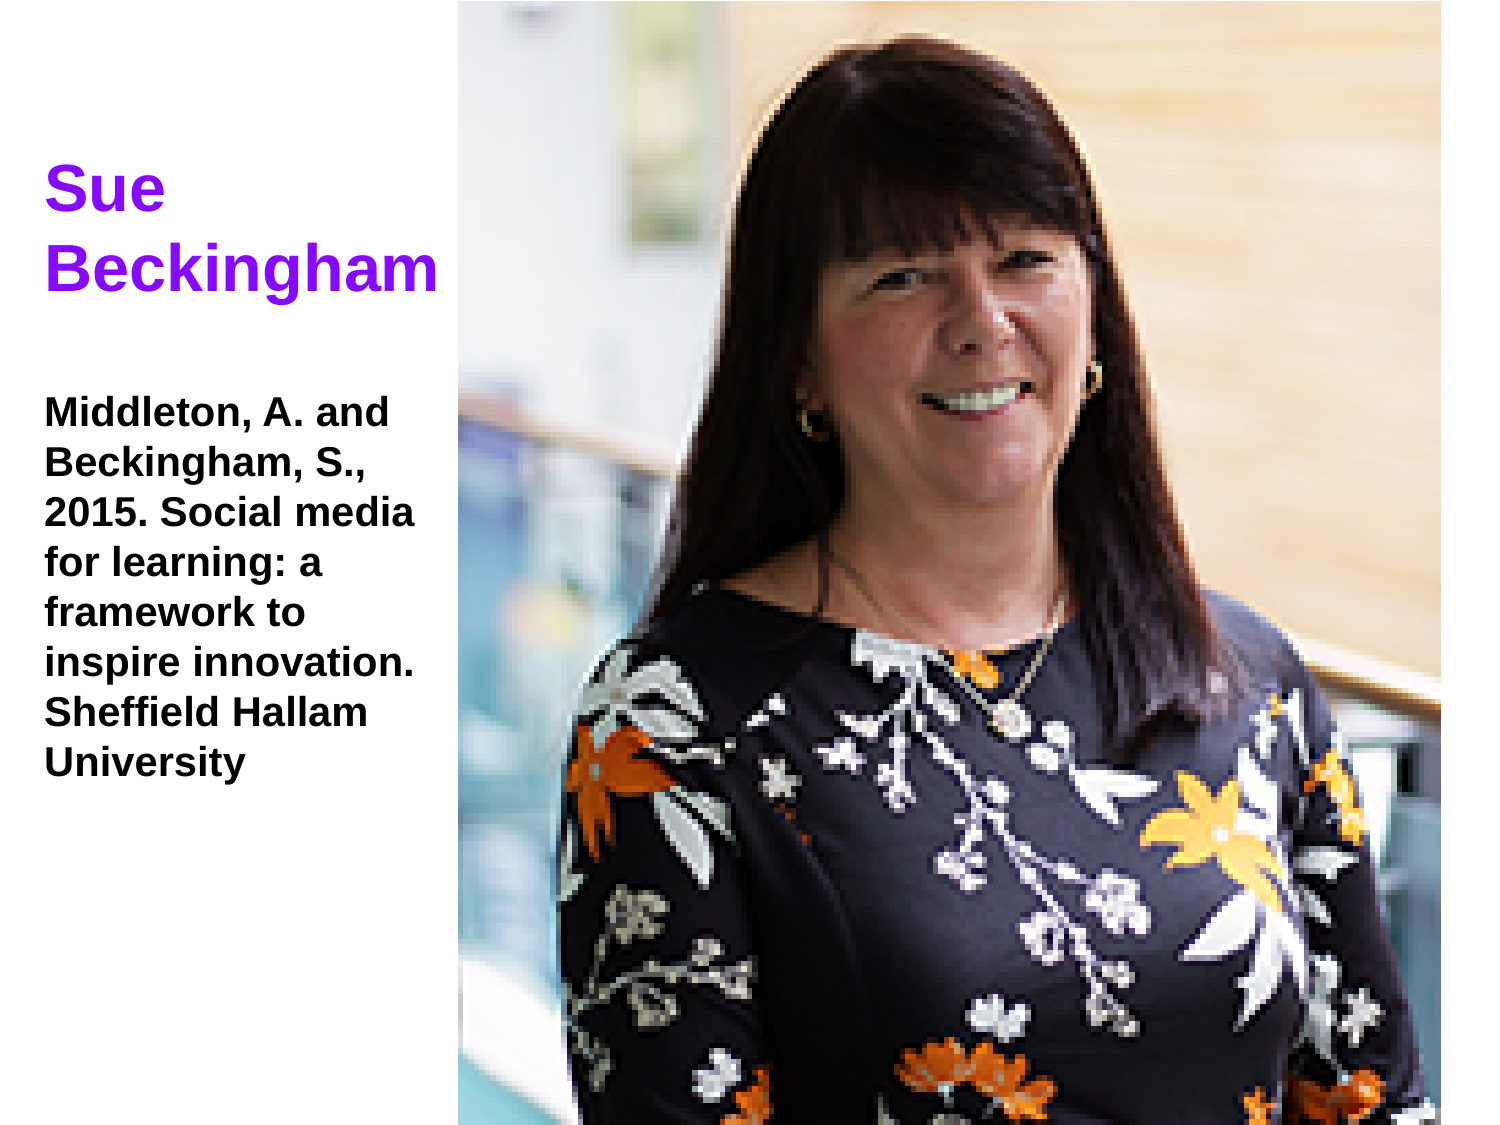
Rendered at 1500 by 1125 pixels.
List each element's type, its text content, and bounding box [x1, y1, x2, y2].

text_box Sue Beckingham Middleton, A. and Beckingham, S., 2015. Social media for learning: a framework to inspire innovation. Sheffield Hallam University [29, 137, 453, 843]
picture [458, 0, 1441, 1125]
